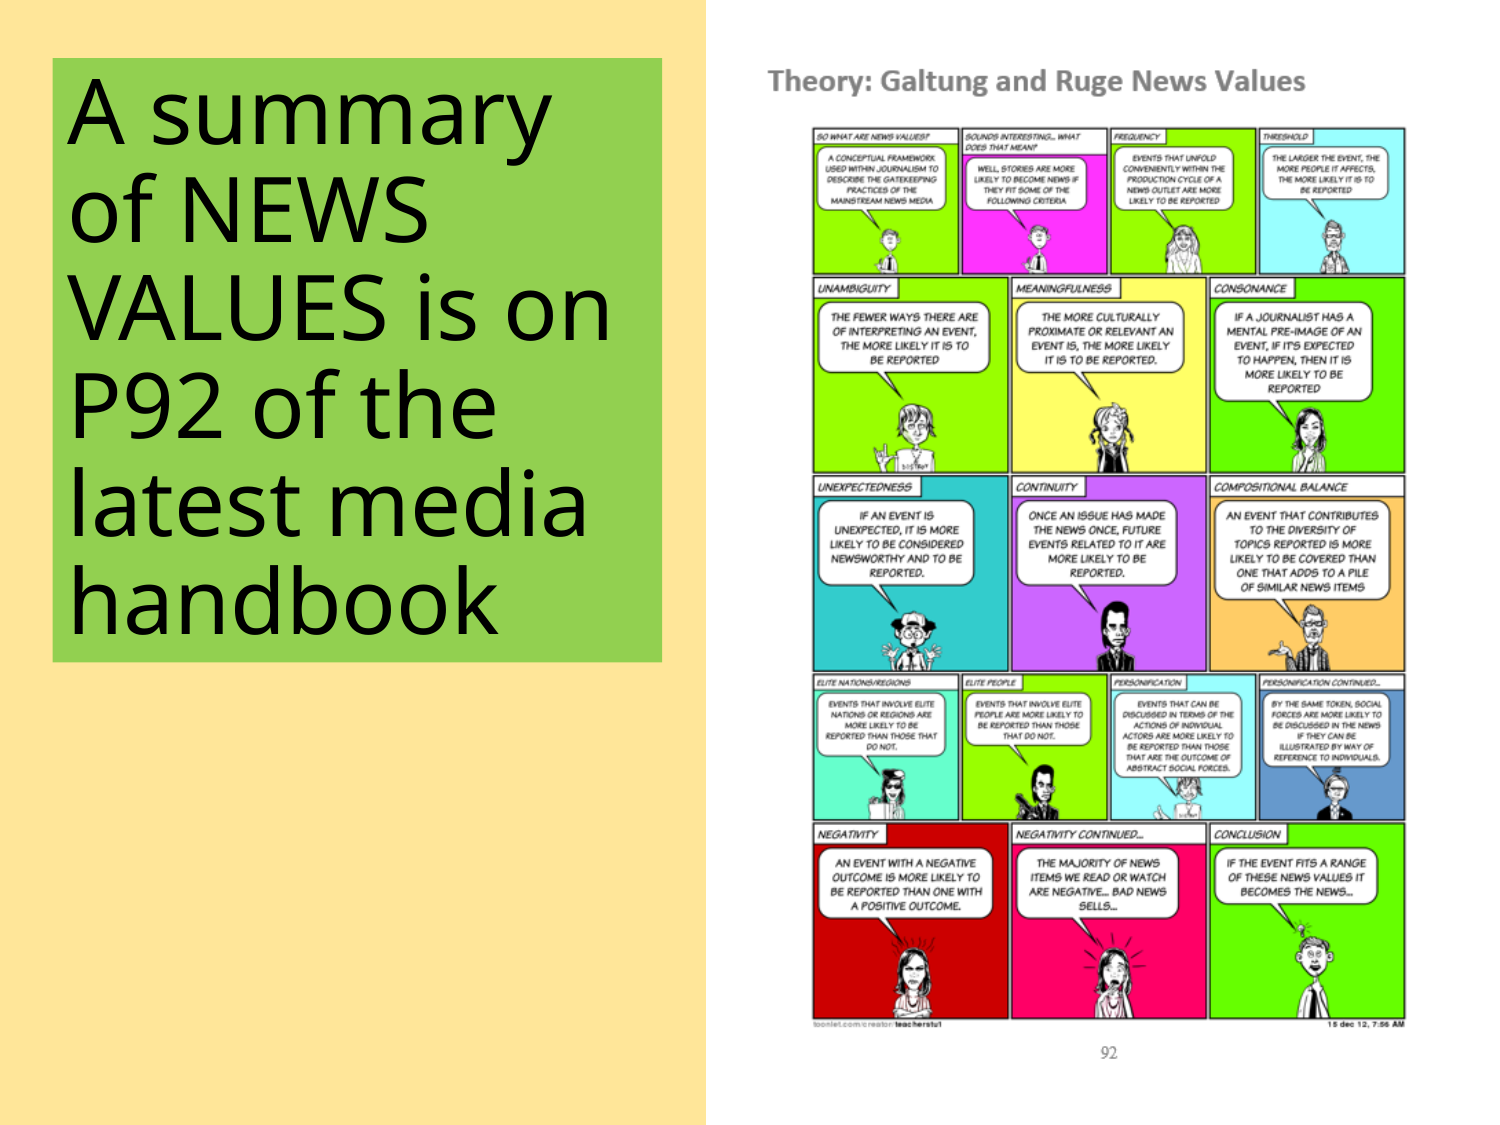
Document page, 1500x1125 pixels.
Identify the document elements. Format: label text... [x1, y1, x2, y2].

picture [706, 0, 1500, 1125]
title A summary of NEWS VALUES is on P92 of the latest media handbook [52, 58, 663, 663]
